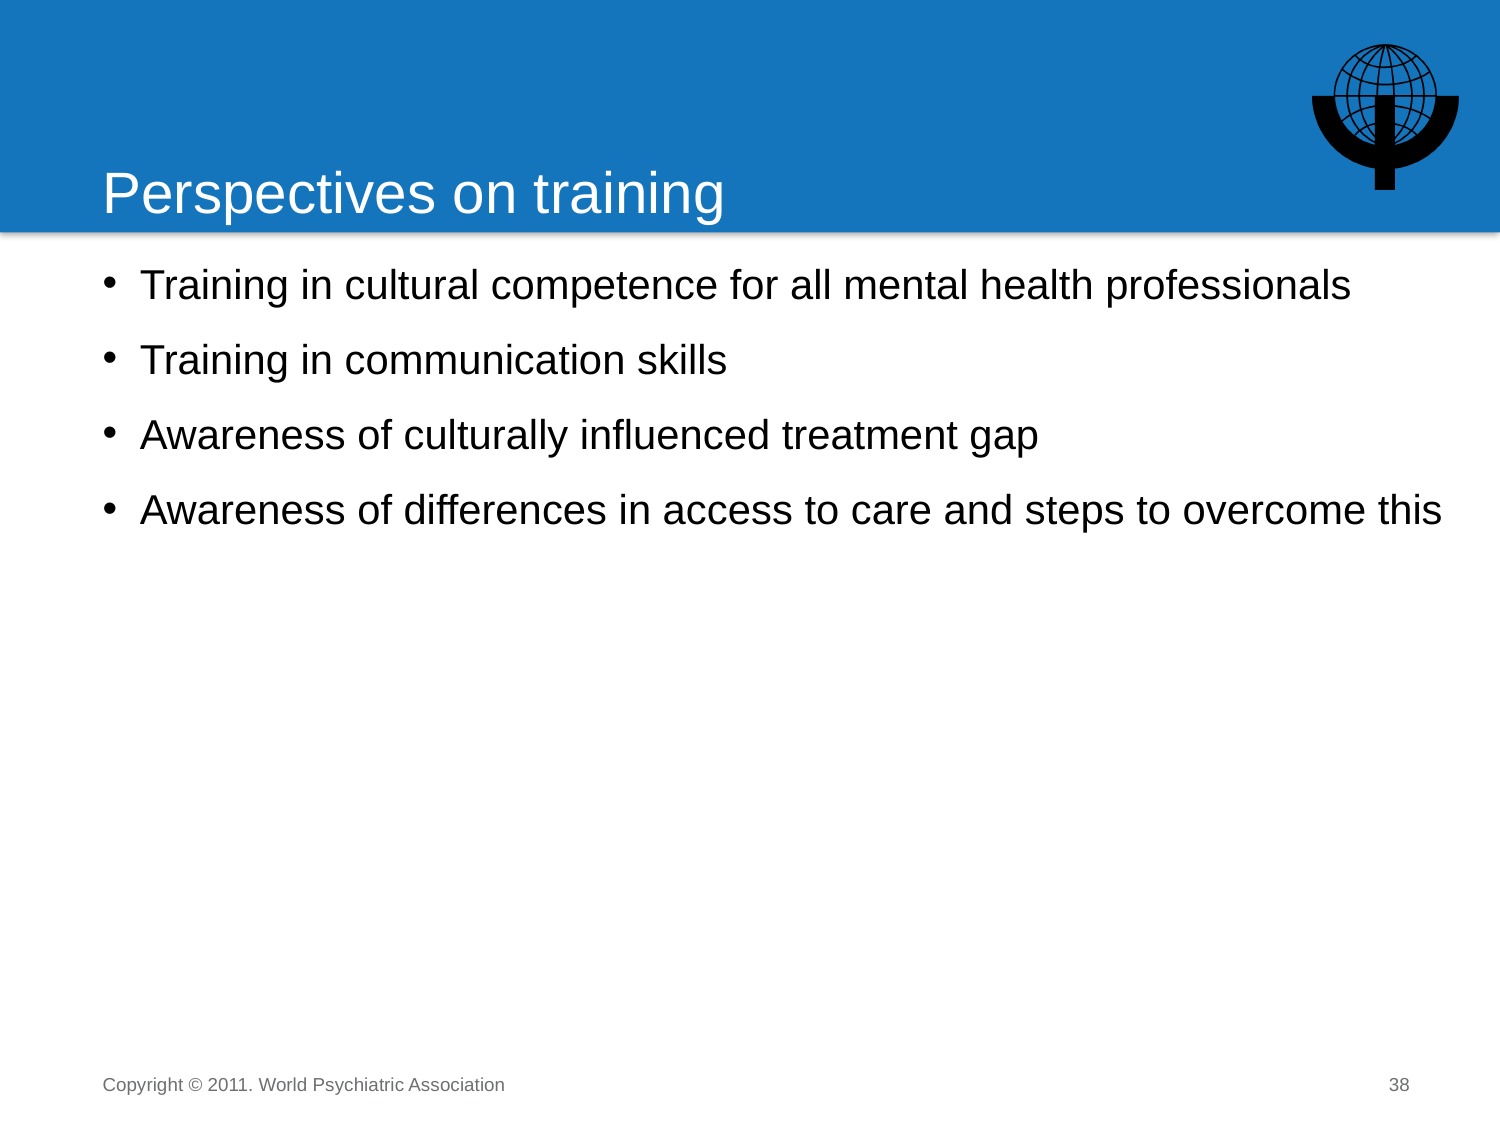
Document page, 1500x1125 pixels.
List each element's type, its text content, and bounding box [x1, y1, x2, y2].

footer Copyright © 2011. World Psychiatric Association [87, 1042, 563, 1103]
title Perspectives on training [87, 45, 1279, 233]
list Training in cultural competence for all mental health professionals Training in communication skills Awareness of culturally influenced treatment gap Awareness of differences in access to care and steps to overcome this [87, 249, 1500, 993]
slide_number 38 [1074, 1042, 1425, 1103]
picture [1312, 44, 1459, 190]
